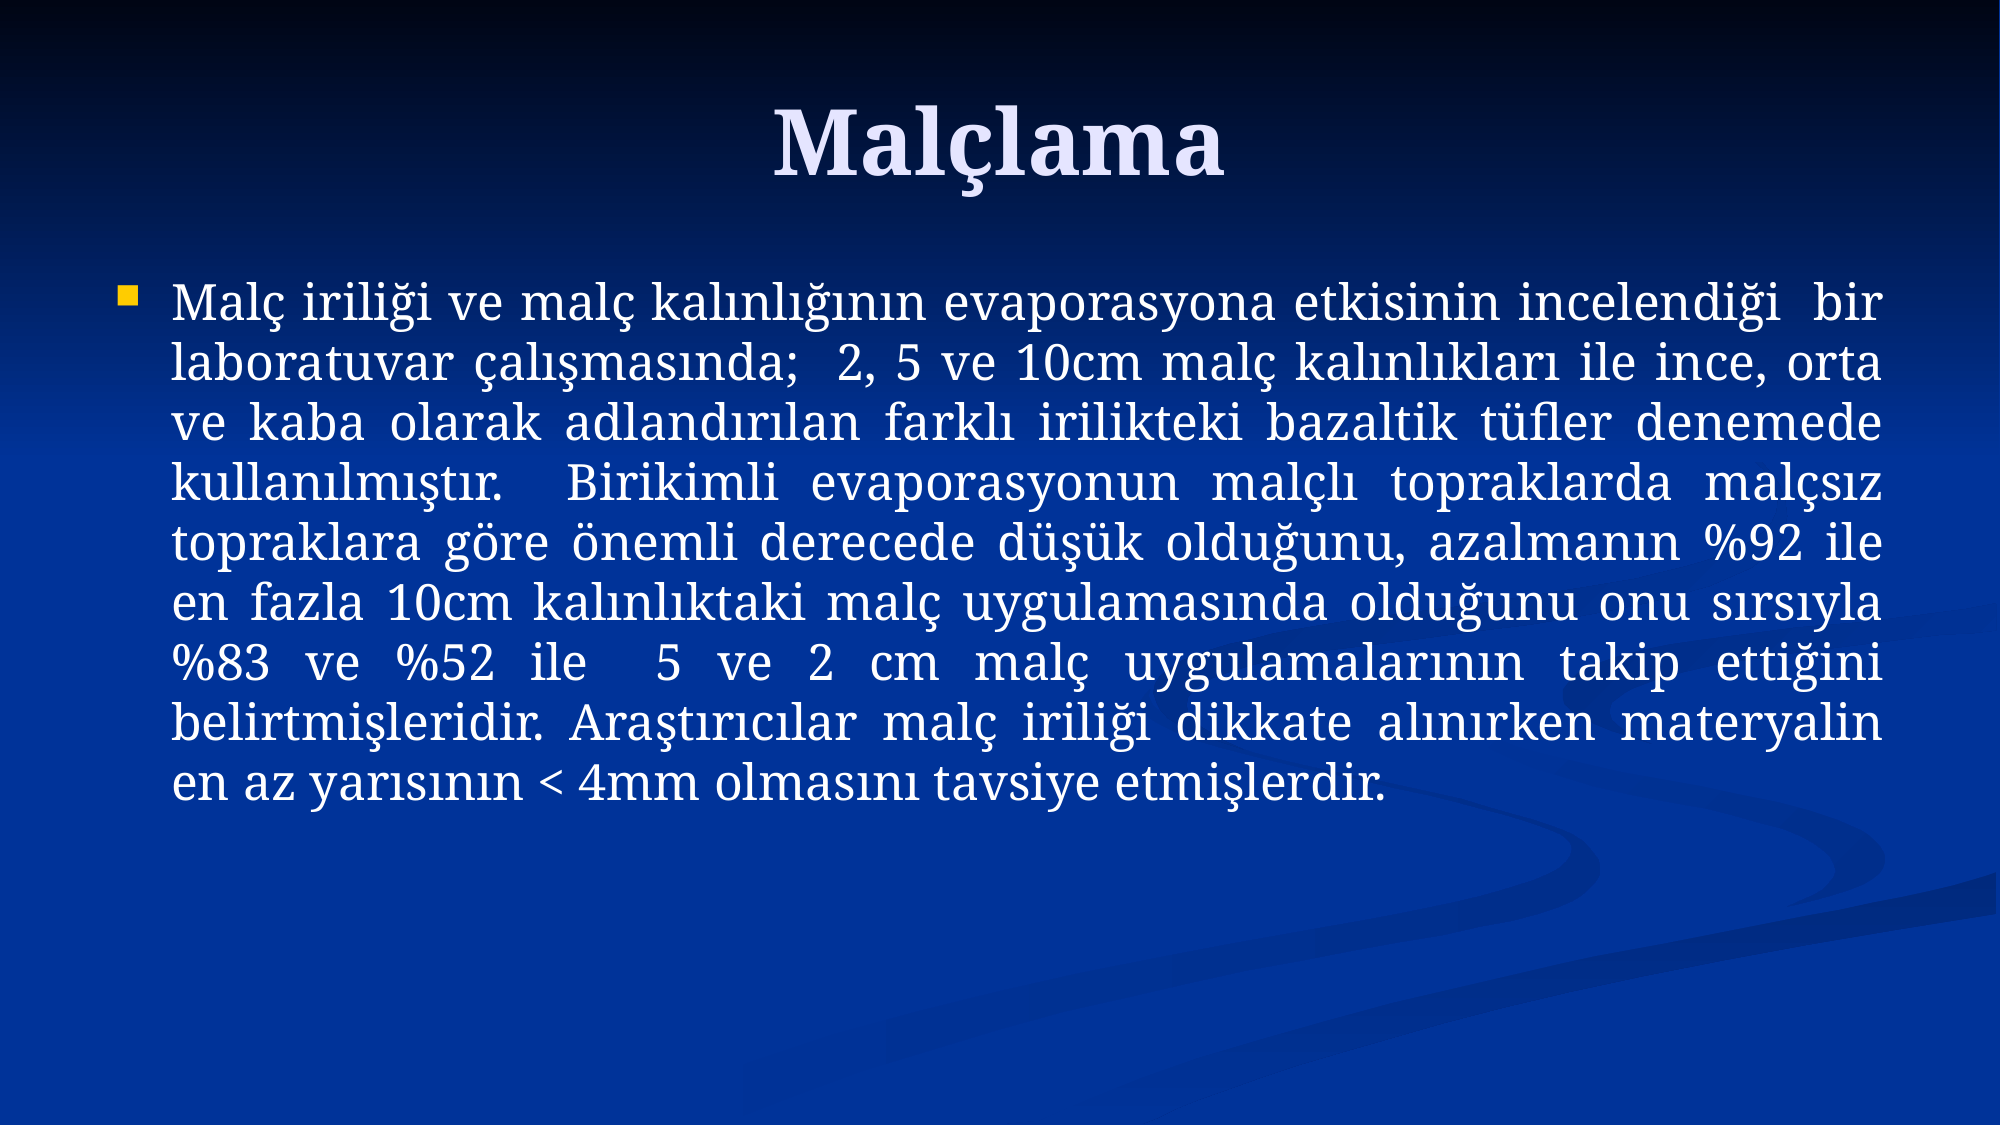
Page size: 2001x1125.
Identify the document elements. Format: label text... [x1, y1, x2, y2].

title Malçlama [99, 45, 1900, 233]
list Malç iriliği ve malç kalınlığının evaporasyona etkisinin incelendiği bir laboratuvar çalışmasında; 2, 5 ve 10cm malç kalınlıkları ile ince, orta ve kaba olarak adlandırılan farklı irilikteki bazaltik tüfler denemede kullanılmıştır. Birikimli evaporasyonun malçlı topraklarda malçsız topraklara göre önemli derecede düşük olduğunu, azalmanın %92 ile en fazla 10cm kalınlıktaki malç uygulamasında olduğunu onu sırsıyla %83 ve %52 ile 5 ve 2 cm malç uygulamalarının takip ettiğini belirtmişleridir. Araştırıcılar malç iriliği dikkate alınırken materyalin en az yarısının < 4mm olmasını tavsiye etmişlerdir. [99, 262, 1900, 1005]
